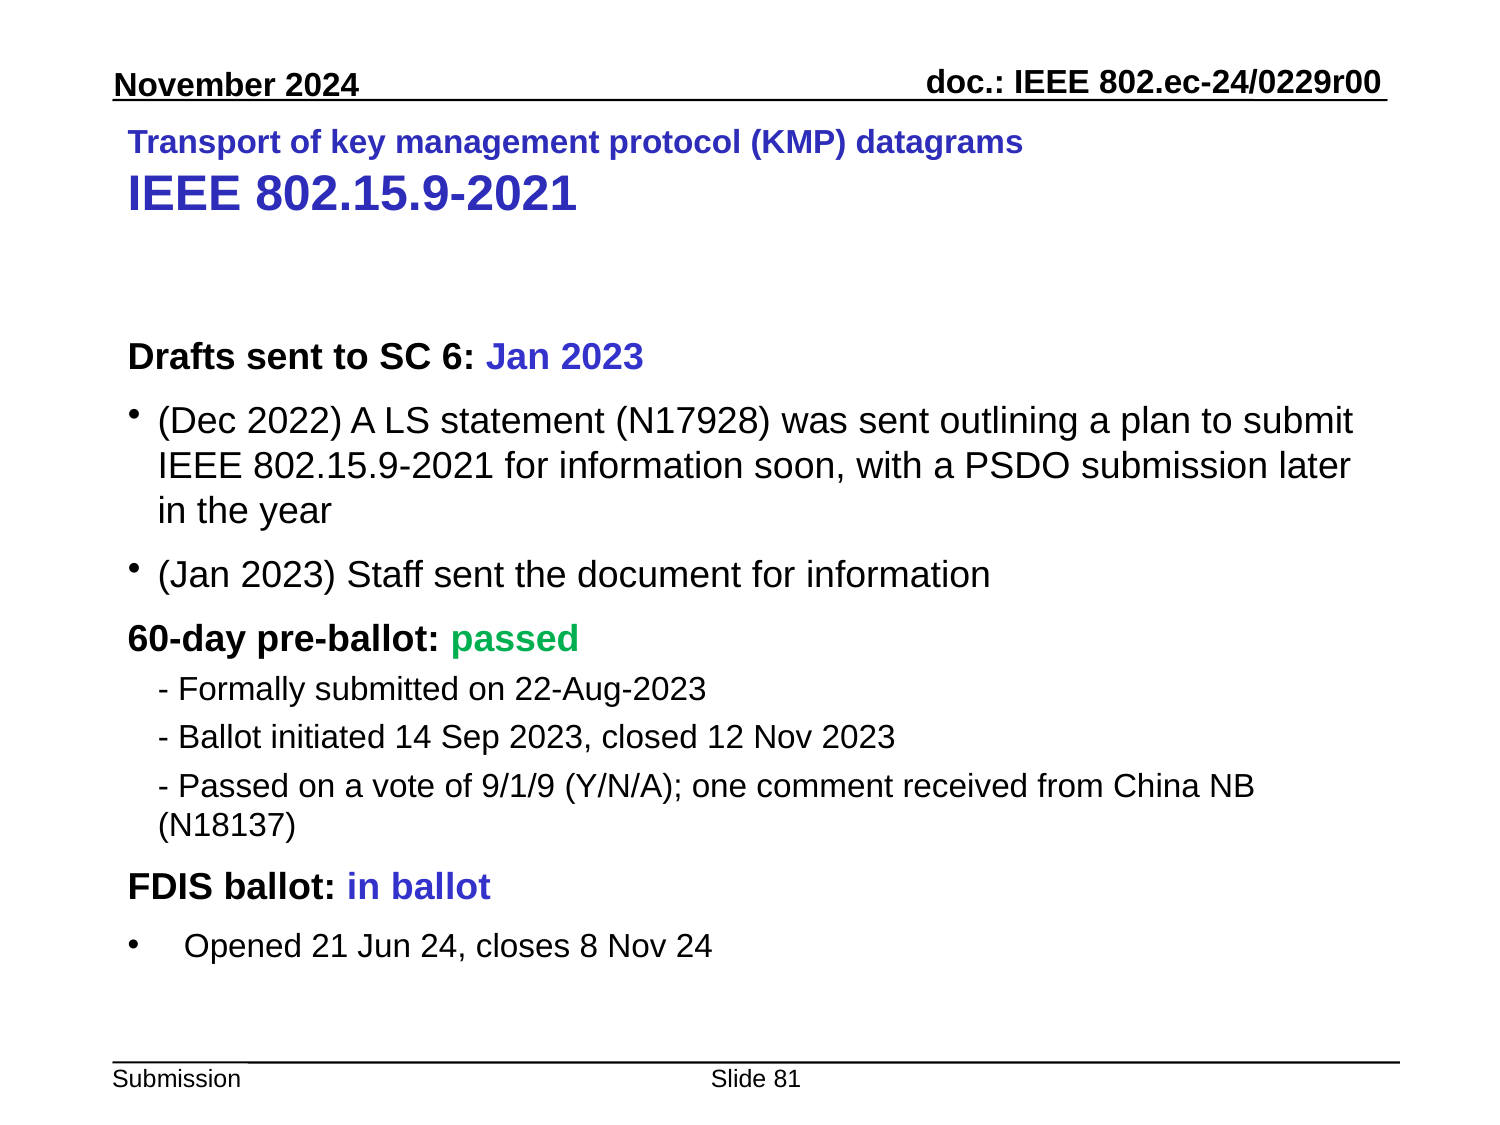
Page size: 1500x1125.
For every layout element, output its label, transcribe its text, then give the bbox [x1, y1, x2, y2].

title Transport of key management protocol (KMP) datagrams IEEE 802.15.9-2021 [112, 112, 1388, 288]
list Drafts sent to SC 6: Jan 2023 (Dec 2022) A LS statement (N17928) was sent outlining a plan to submit IEEE 802.15.9-2021 for information soon, with a PSDO submission later in the year (Jan 2023) Staff sent the document for information 60-day pre-ballot: passed - Formally submitted on 22-Aug-2023 - Ballot initiated 14 Sep 2023, closed 12 Nov 2023 - Passed on a vote of 9/1/9 (Y/N/A); one comment received from China NB (N18137) FDIS ballot: in ballot Opened 21 Jun 24, closes 8 Nov 24 [112, 324, 1388, 1000]
slide_number Slide 81 [709, 1061, 803, 1093]
